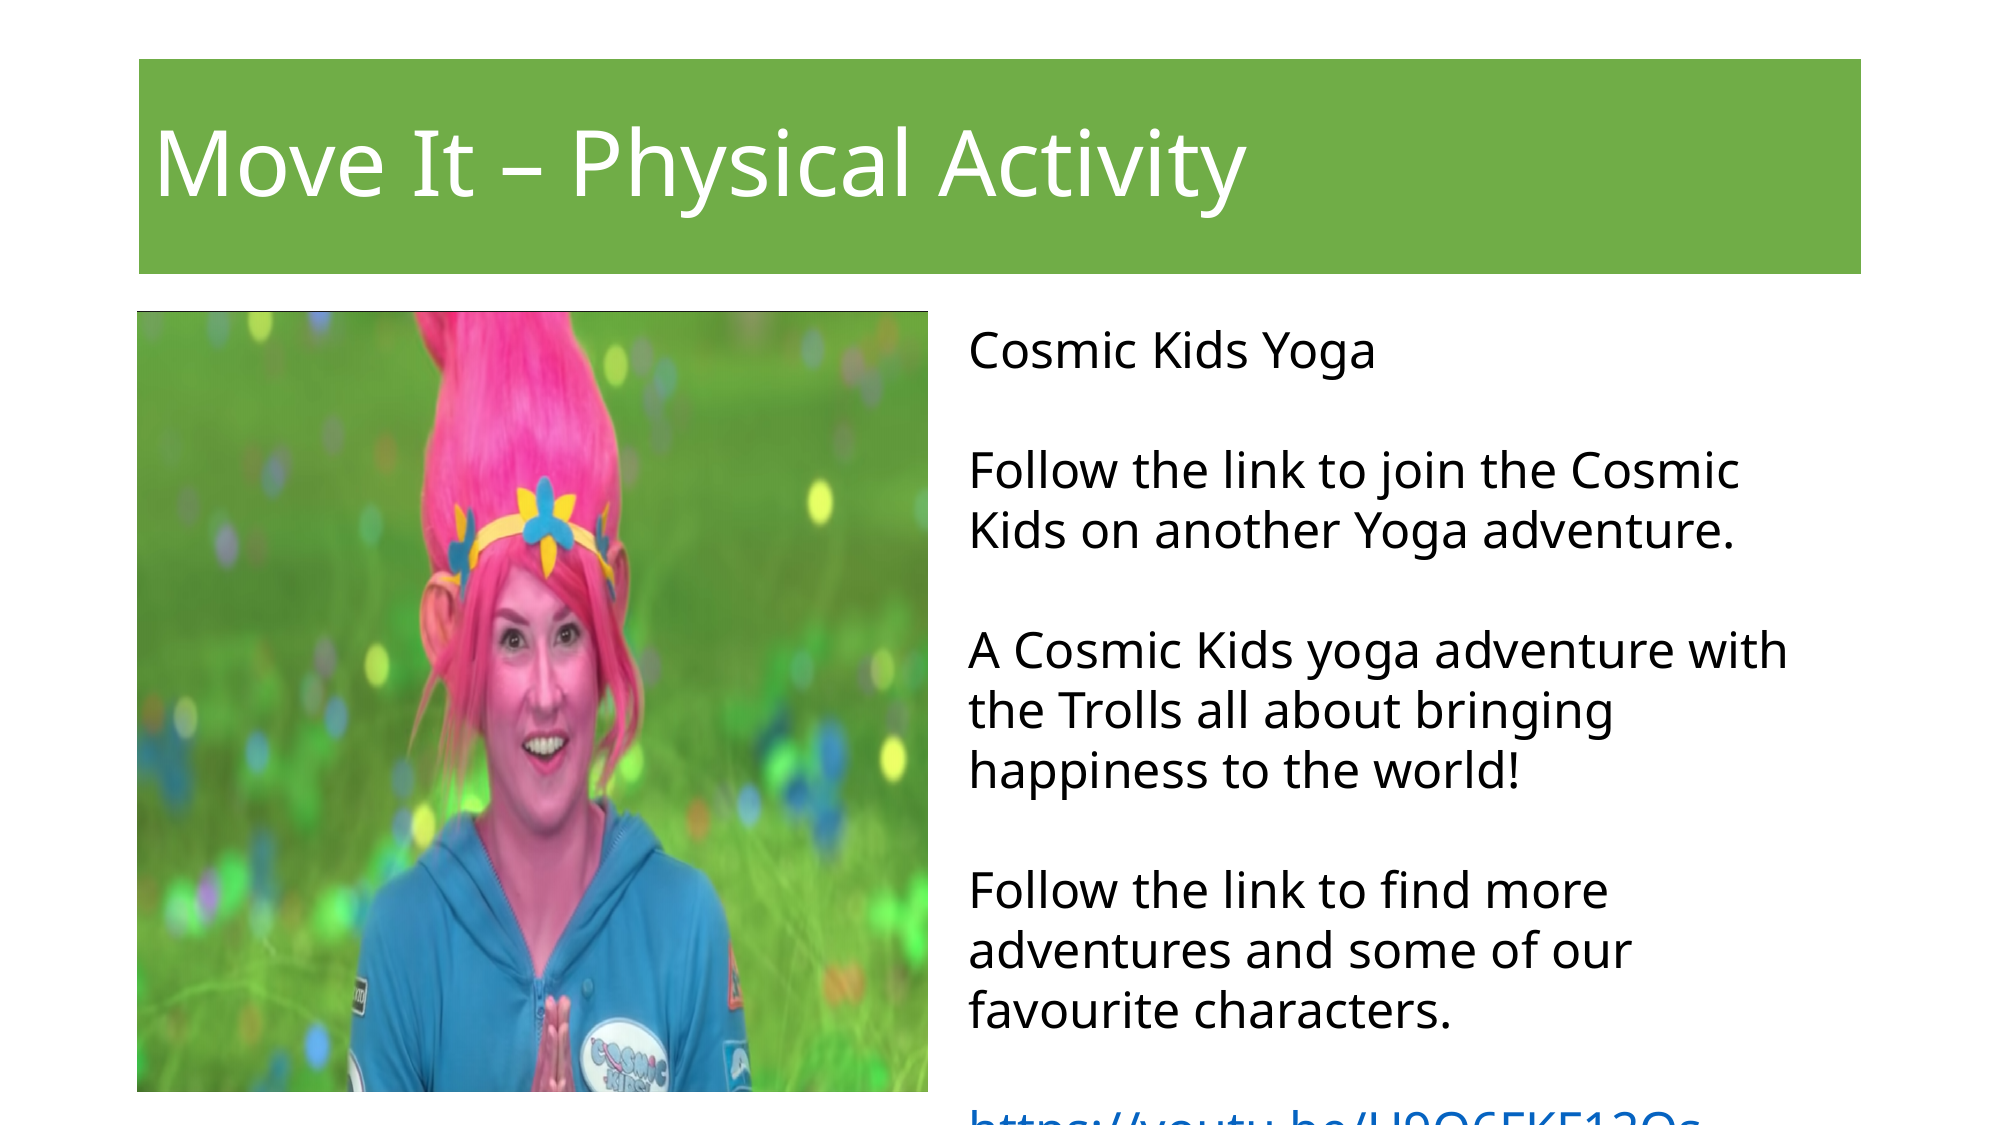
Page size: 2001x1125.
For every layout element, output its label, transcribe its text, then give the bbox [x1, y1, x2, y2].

text_box Cosmic Kids Yoga Follow the link to join the Cosmic Kids on another Yoga adventure. A Cosmic Kids yoga adventure with the Trolls all about bringing happiness to the world! Follow the link to find more adventures and some of our favourite characters. https://youtu.be/U9Q6FKF12Qs [953, 311, 1863, 1125]
picture [137, 311, 928, 1092]
title Move It – Physical Activity [136, 56, 1864, 277]
